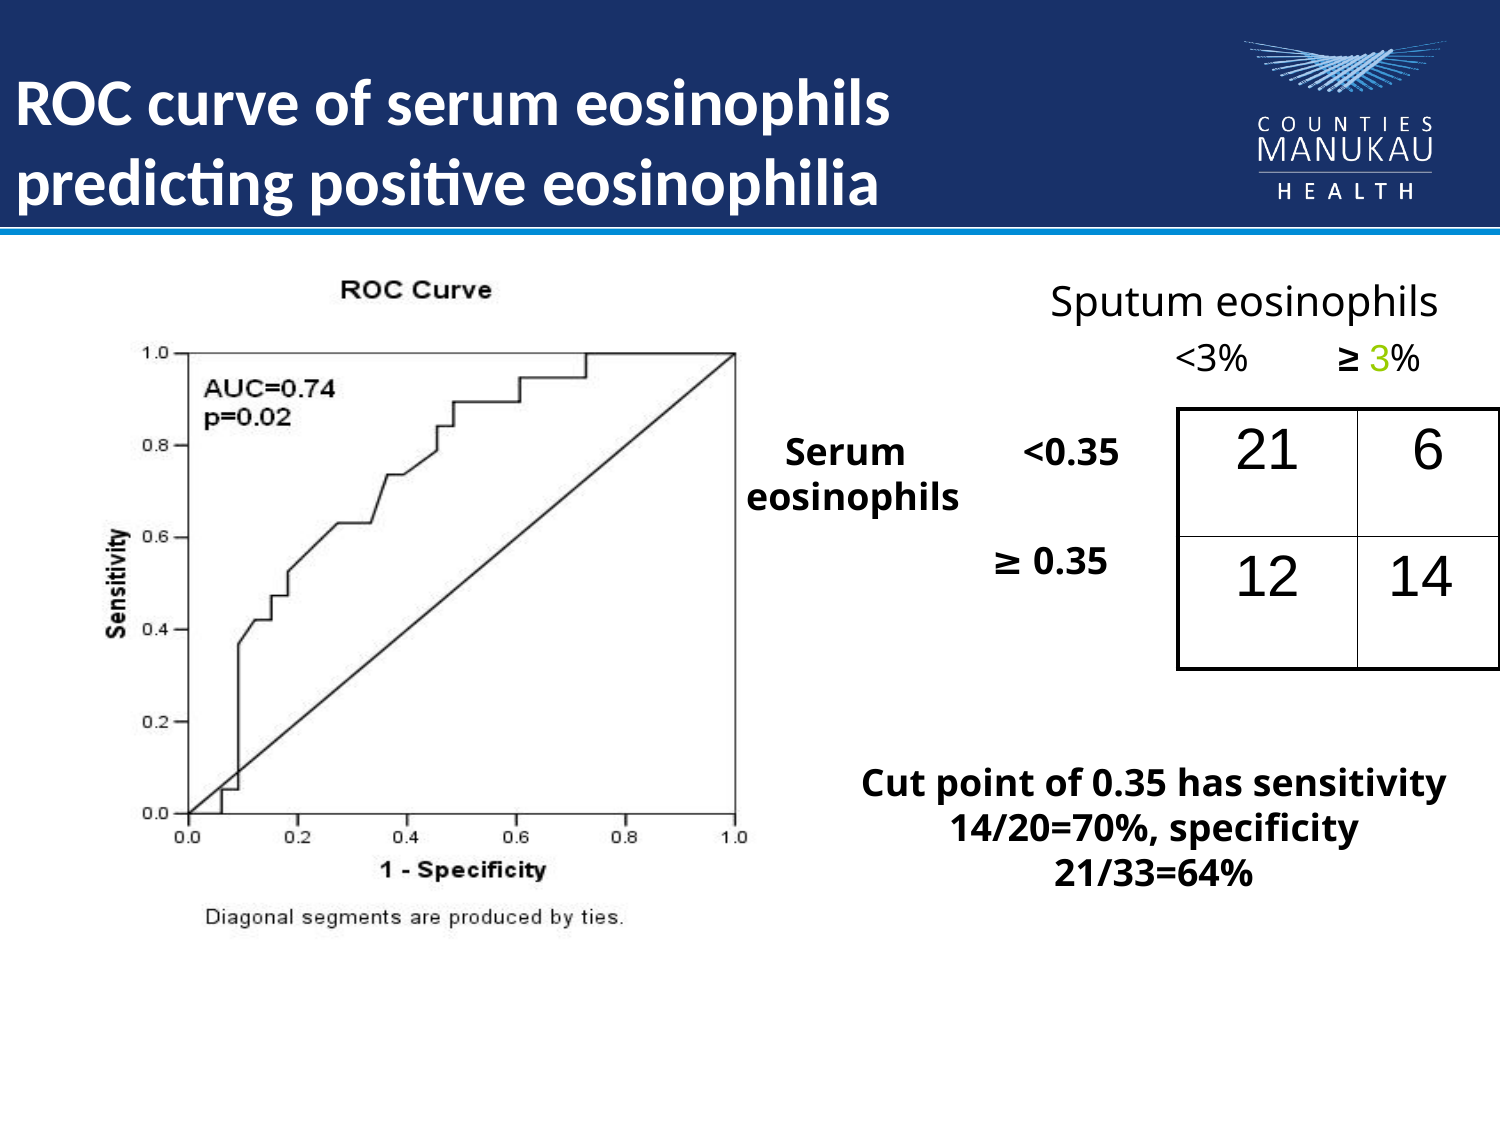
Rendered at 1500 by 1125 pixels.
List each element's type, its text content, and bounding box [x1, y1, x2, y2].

picture [1234, 30, 1456, 209]
picture [67, 255, 793, 957]
text_box Cut point of 0.35 has sensitivity 14/20=70%, specificity 21/33=64% [844, 751, 1464, 965]
text_box ≥ 3% [1316, 332, 1443, 386]
title ROC curve of serum eosinophils predicting positive eosinophilia [0, 42, 1351, 236]
text_box Serum <0.35 eosinophils ≥ 0.35 [798, 420, 1151, 654]
table_cell 12 [1180, 537, 1357, 667]
text_box <3% [1159, 332, 1265, 386]
table_cell 14 [1358, 537, 1498, 667]
text_box Sputum eosinophils [1035, 267, 1454, 332]
table_header 21 [1180, 411, 1357, 536]
table_header 6 [1358, 411, 1498, 536]
